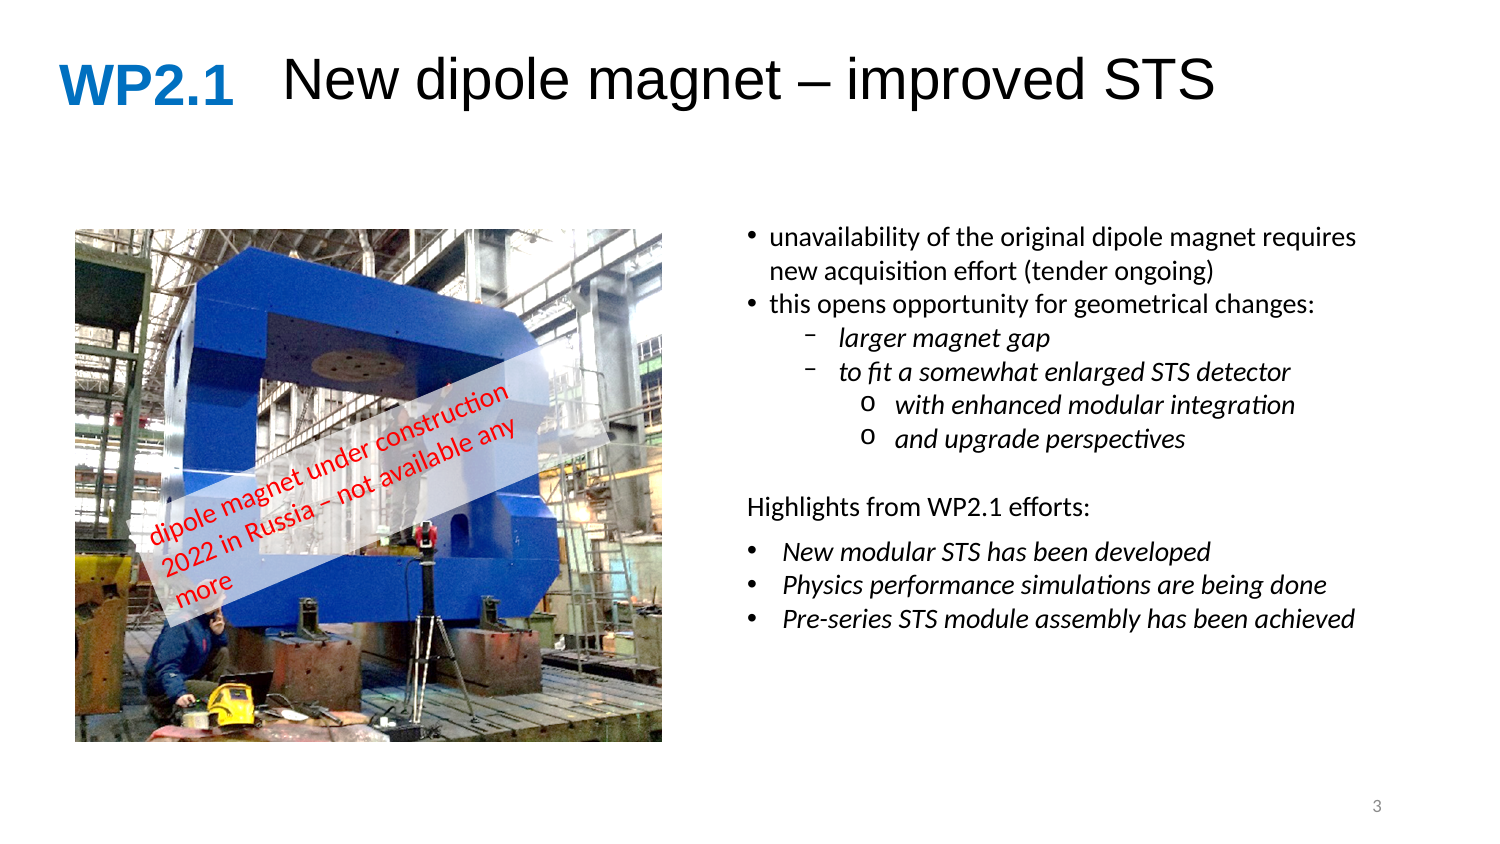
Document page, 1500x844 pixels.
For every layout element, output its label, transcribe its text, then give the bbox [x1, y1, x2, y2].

text_box unavailability of the original dipole magnet requires new acquisition effort (tender ongoing) this opens opportunity for geometrical changes: larger magnet gap to fit a somewhat enlarged STS detector with enhanced modular integration and upgrade perspectives Highlights from WP2.1 efforts: New modular STS has been developed Physics performance simulations are being done Pre-series STS module assembly has been achieved [732, 211, 1484, 676]
title New dipole magnet – improved STS [0, 0, 1500, 163]
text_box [75, 229, 662, 742]
slide_number 3 [1158, 782, 1397, 827]
text_box WP2.1 [44, 40, 250, 125]
